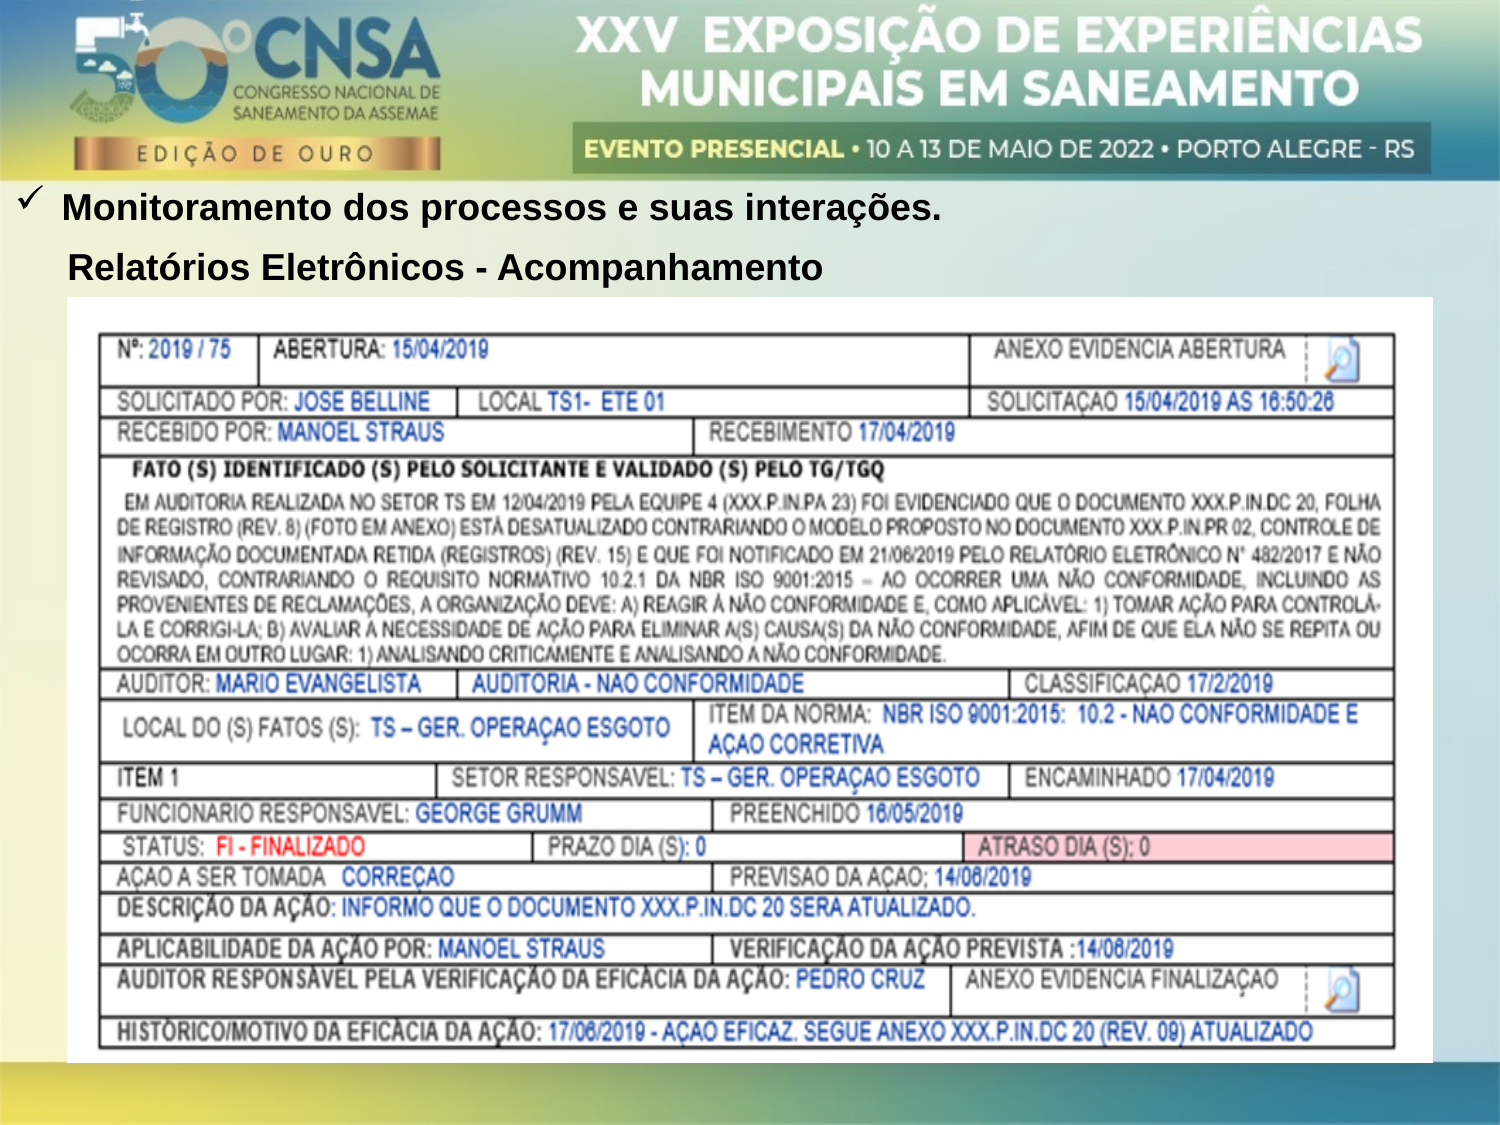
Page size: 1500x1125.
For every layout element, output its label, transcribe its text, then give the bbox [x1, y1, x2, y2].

text_box Monitoramento dos processos e suas interações. Relatórios Eletrônicos - Acompanhamento [0, 180, 1482, 296]
subtitle [56, 296, 1333, 1006]
picture [66, 297, 1433, 1063]
